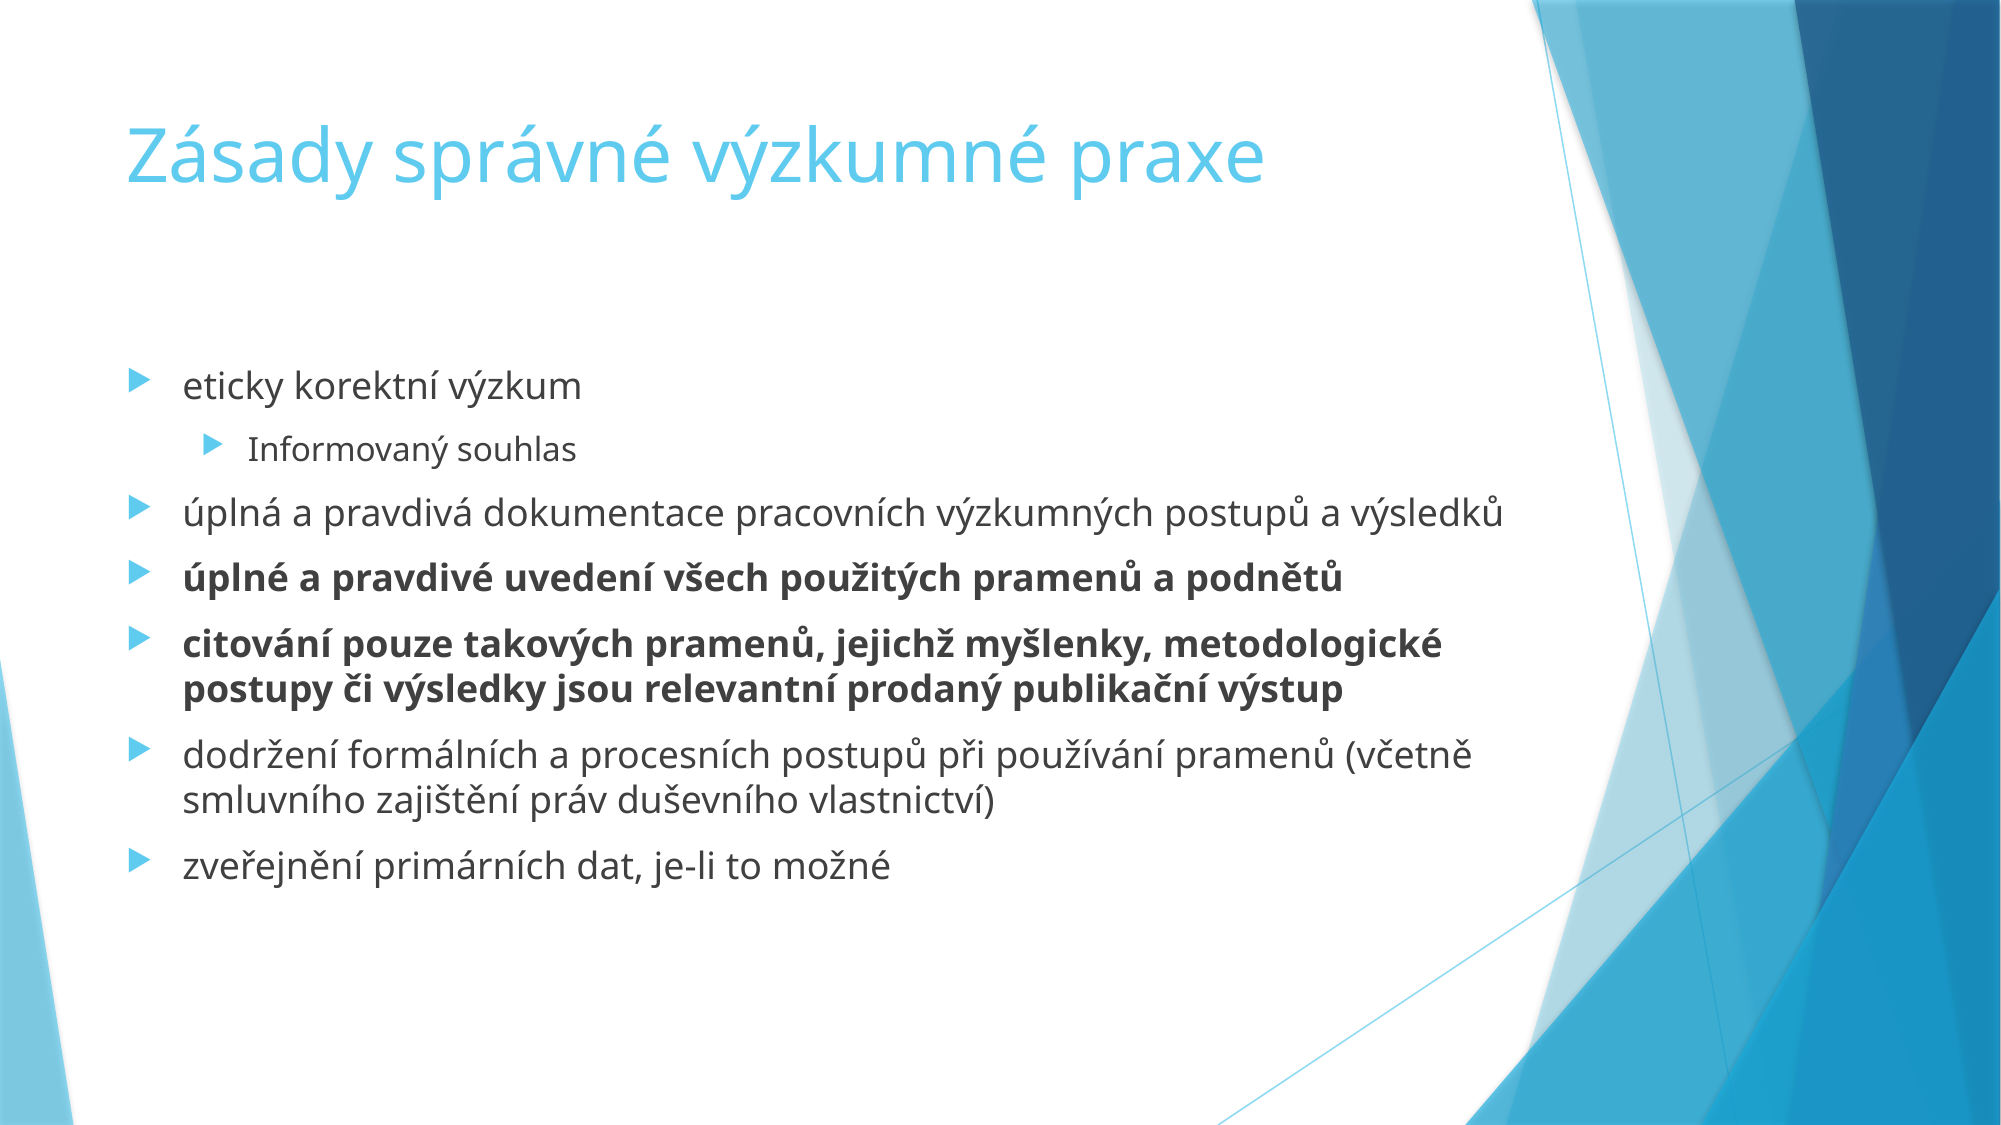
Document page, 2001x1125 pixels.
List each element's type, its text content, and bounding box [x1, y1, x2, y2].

title Zásady správné výzkumné praxe [111, 99, 1522, 317]
list eticky korektní výzkum Informovaný souhlas úplná a pravdivá dokumentace pracovních výzkumných postupů a výsledků úplné a pravdivé uvedení všech použitých pramenů a podnětů citování pouze takových pramenů, jejichž myšlenky, metodologické postupy či výsledky jsou relevantní prodaný publikační výstup dodržení formálních a procesních postupů při používání pramenů (včetně smluvního zajištění práv duševního vlastnictví) zveřejnění primárních dat, je-li to možné [111, 354, 1522, 992]
